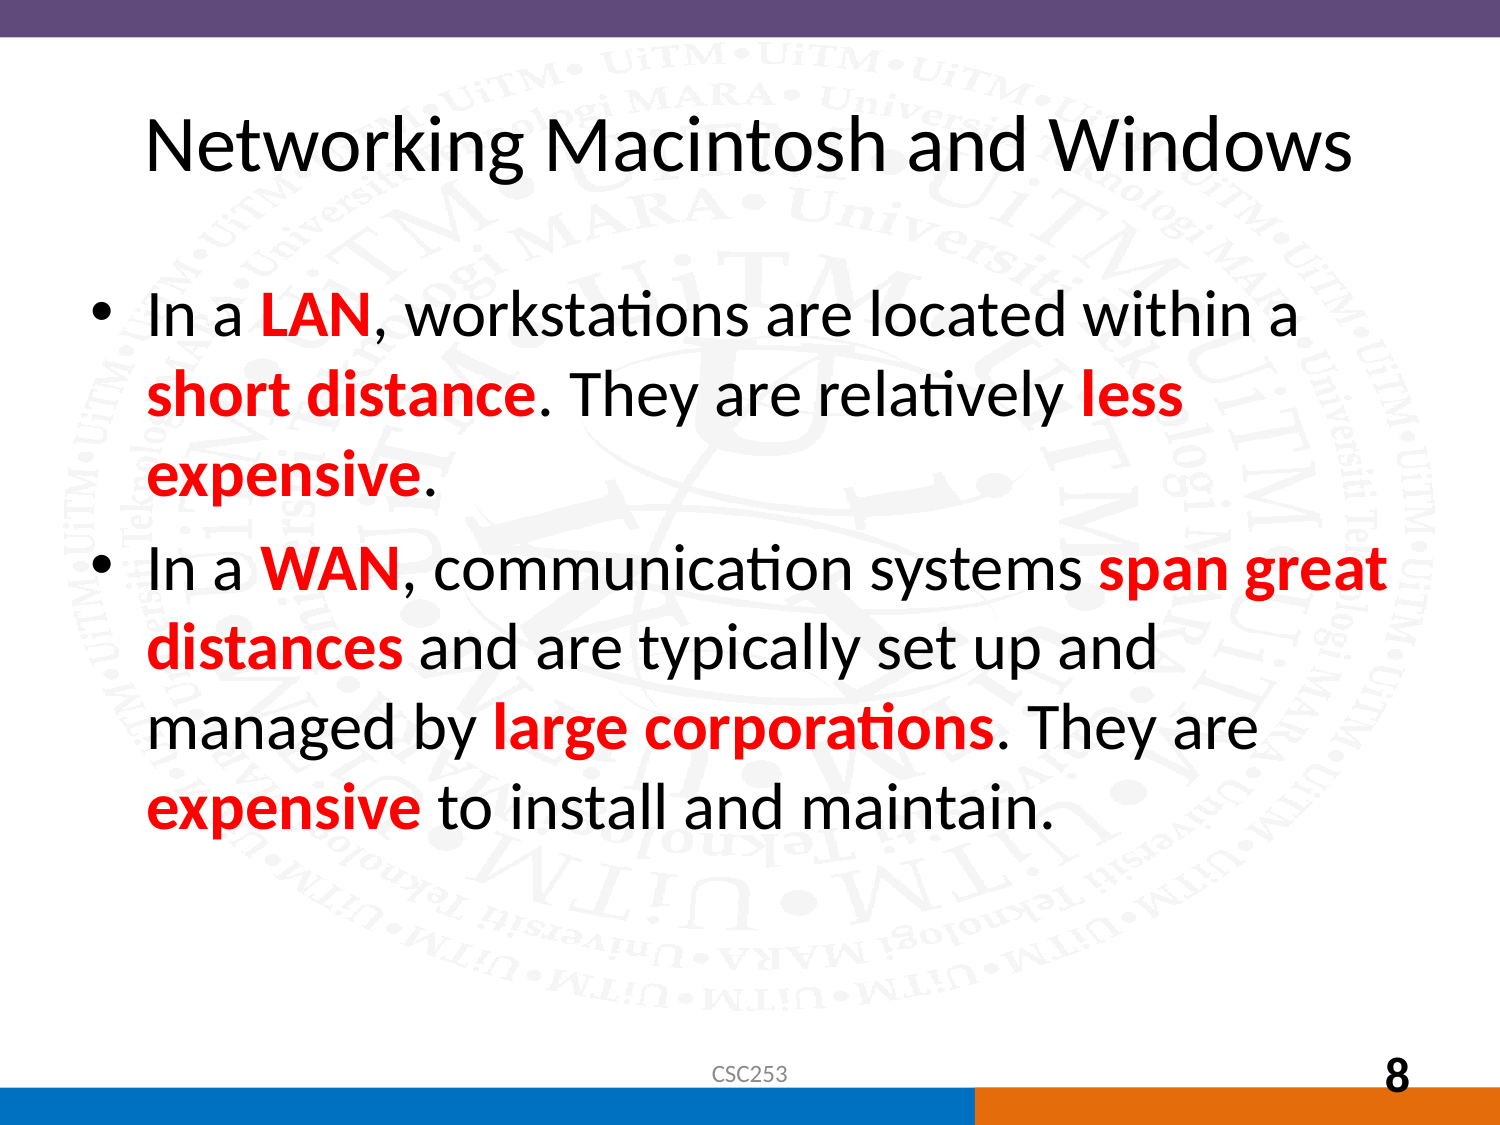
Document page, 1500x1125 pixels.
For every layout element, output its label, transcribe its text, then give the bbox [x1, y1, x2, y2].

footer CSC253 [512, 1042, 988, 1103]
list In a LAN, workstations are located within a short distance. They are relatively less expensive. In a WAN, communication systems span great distances and are typically set up and managed by large corporations. They are expensive to install and maintain. [75, 262, 1425, 1005]
slide_number 8 [1074, 1042, 1425, 1103]
title Networking Macintosh and Windows [75, 45, 1425, 233]
